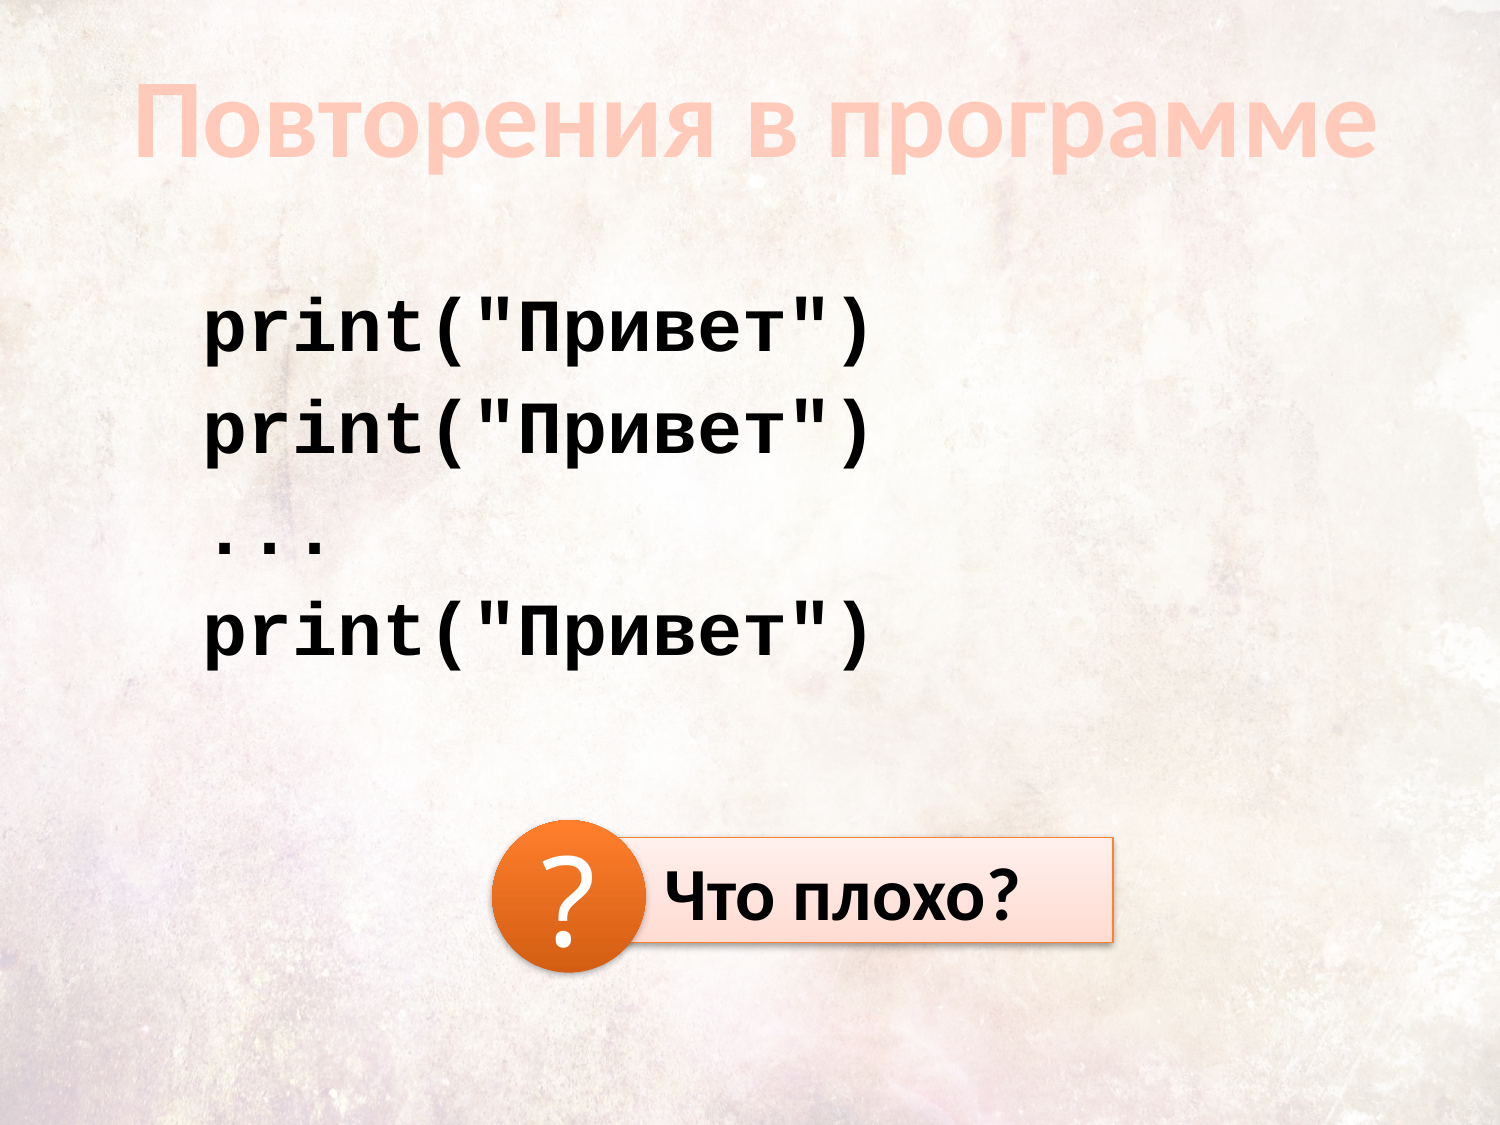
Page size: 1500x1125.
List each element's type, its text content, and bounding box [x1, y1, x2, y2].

text_box print("Привет") print("Привет") ... print("Привет") [187, 269, 941, 679]
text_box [491, 820, 1114, 973]
title Повторения в программе [23, 60, 1489, 164]
